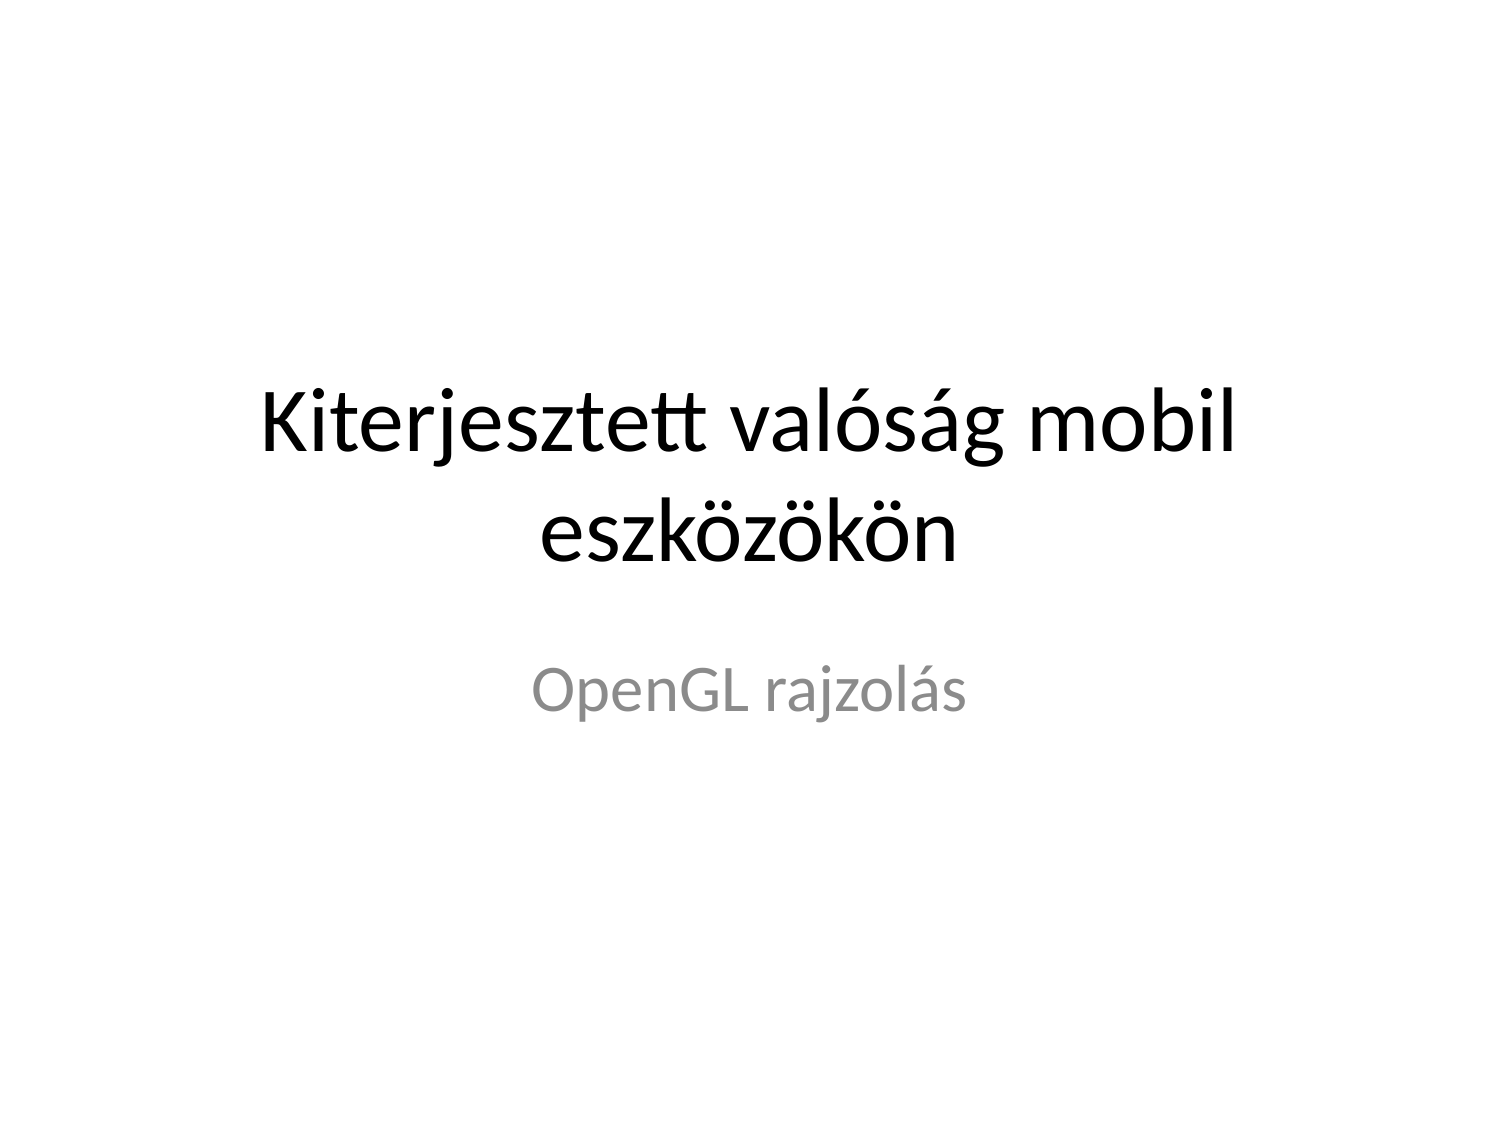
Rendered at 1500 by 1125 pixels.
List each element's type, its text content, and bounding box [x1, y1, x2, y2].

title Kiterjesztett valóság mobil eszközökön [112, 349, 1388, 591]
subtitle OpenGL rajzolás [225, 637, 1275, 925]
